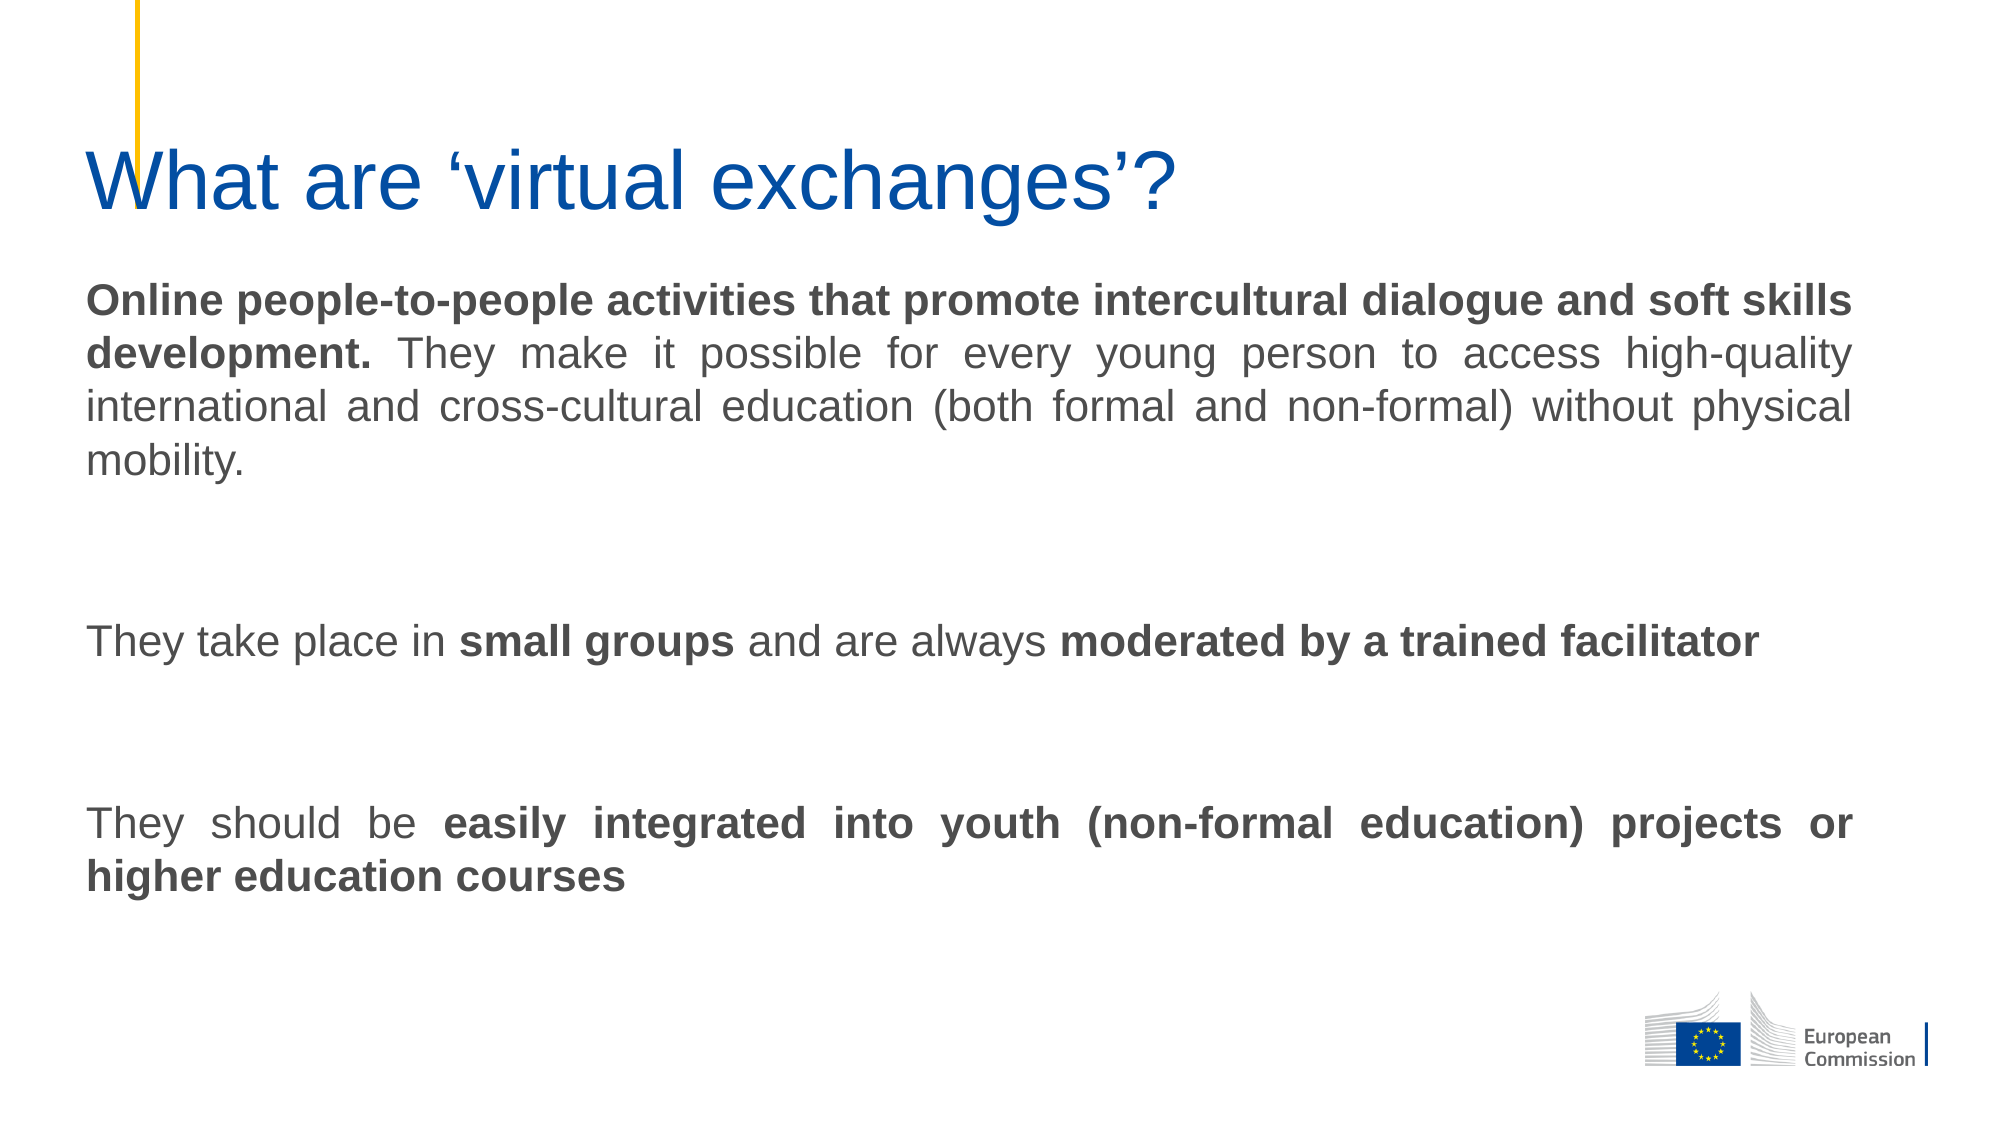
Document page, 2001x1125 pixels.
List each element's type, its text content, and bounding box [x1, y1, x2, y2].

title What are ‘virtual exchanges’? [70, 74, 1871, 228]
picture [1645, 991, 1928, 1066]
list Online people-to-people activities that promote intercultural dialogue and soft skills development. They make it possible for every young person to access high-quality international and cross-cultural education (both formal and non-formal) without physical mobility. They take place in small groups and are always moderated by a trained facilitator They should be easily integrated into youth (non-formal education) projects or higher education courses [70, 263, 1871, 909]
